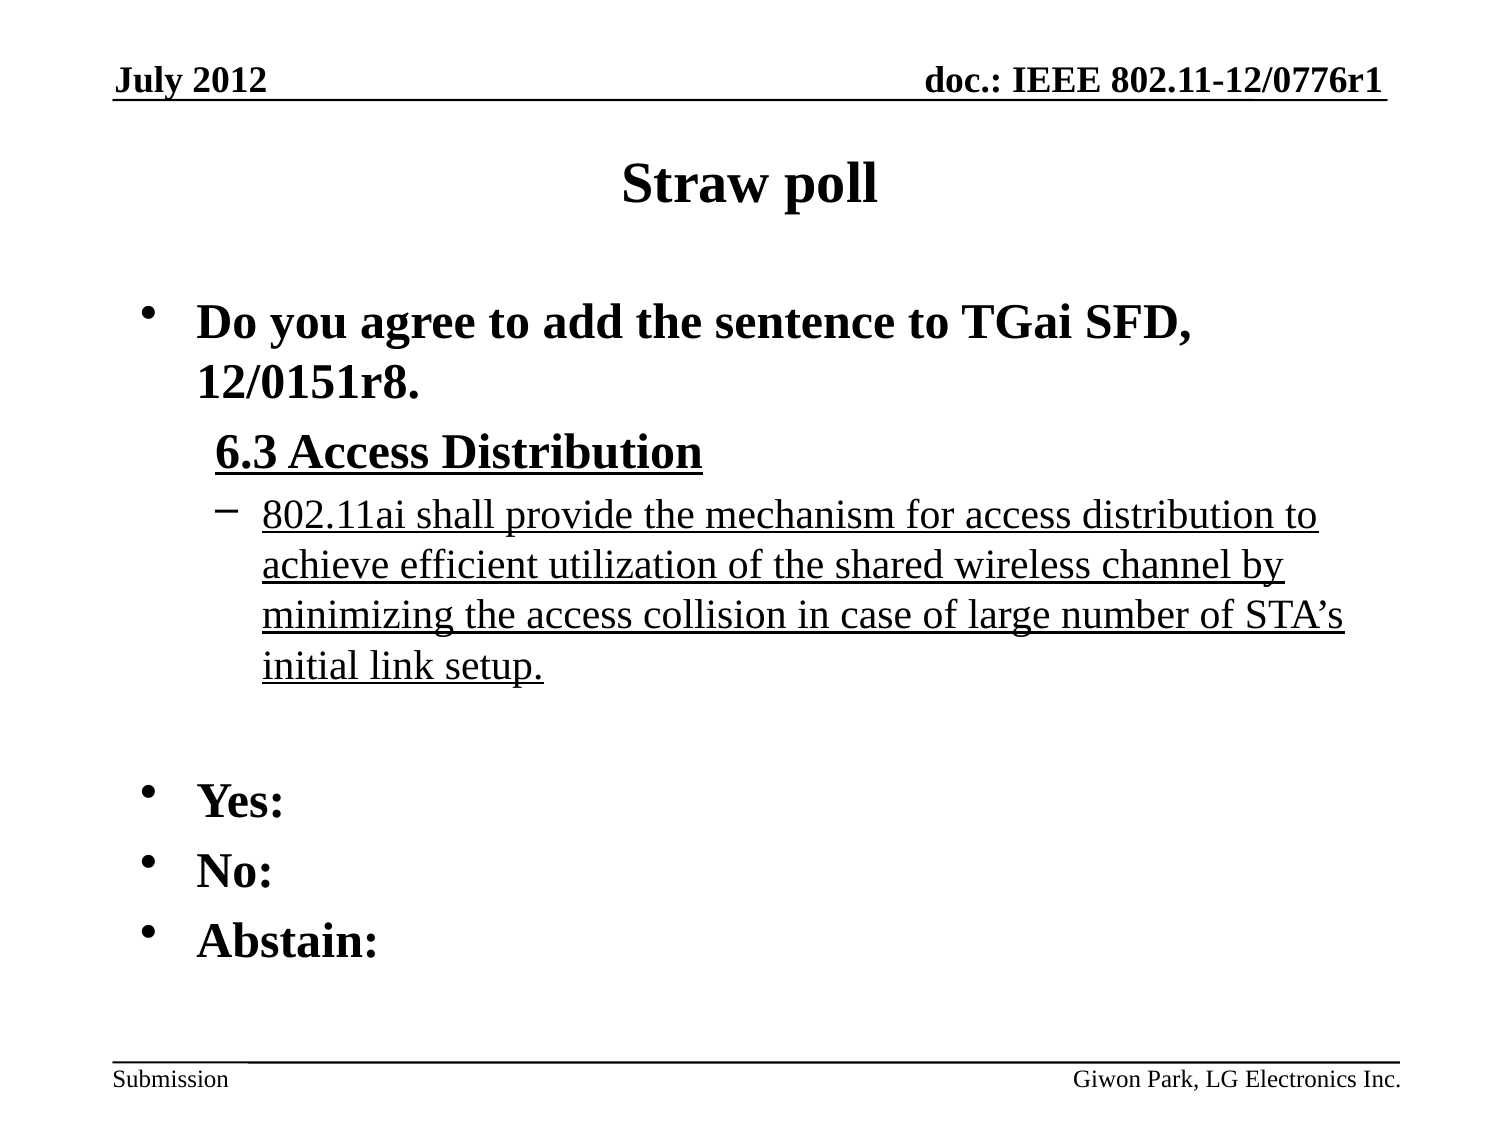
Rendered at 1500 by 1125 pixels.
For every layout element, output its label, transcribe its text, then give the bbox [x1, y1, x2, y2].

title Straw poll [112, 134, 1388, 223]
footer Giwon Park, LG Electronics Inc. [1068, 1061, 1402, 1125]
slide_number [114, 54, 270, 101]
list Do you agree to add the sentence to TGai SFD, 12/0151r8. 6.3 Access Distribution 802.11ai shall provide the mechanism for access distribution to achieve efficient utilization of the shared wireless channel by minimizing the access collision in case of large number of STA’s initial link setup. Yes: No: Abstain: [124, 280, 1401, 1026]
